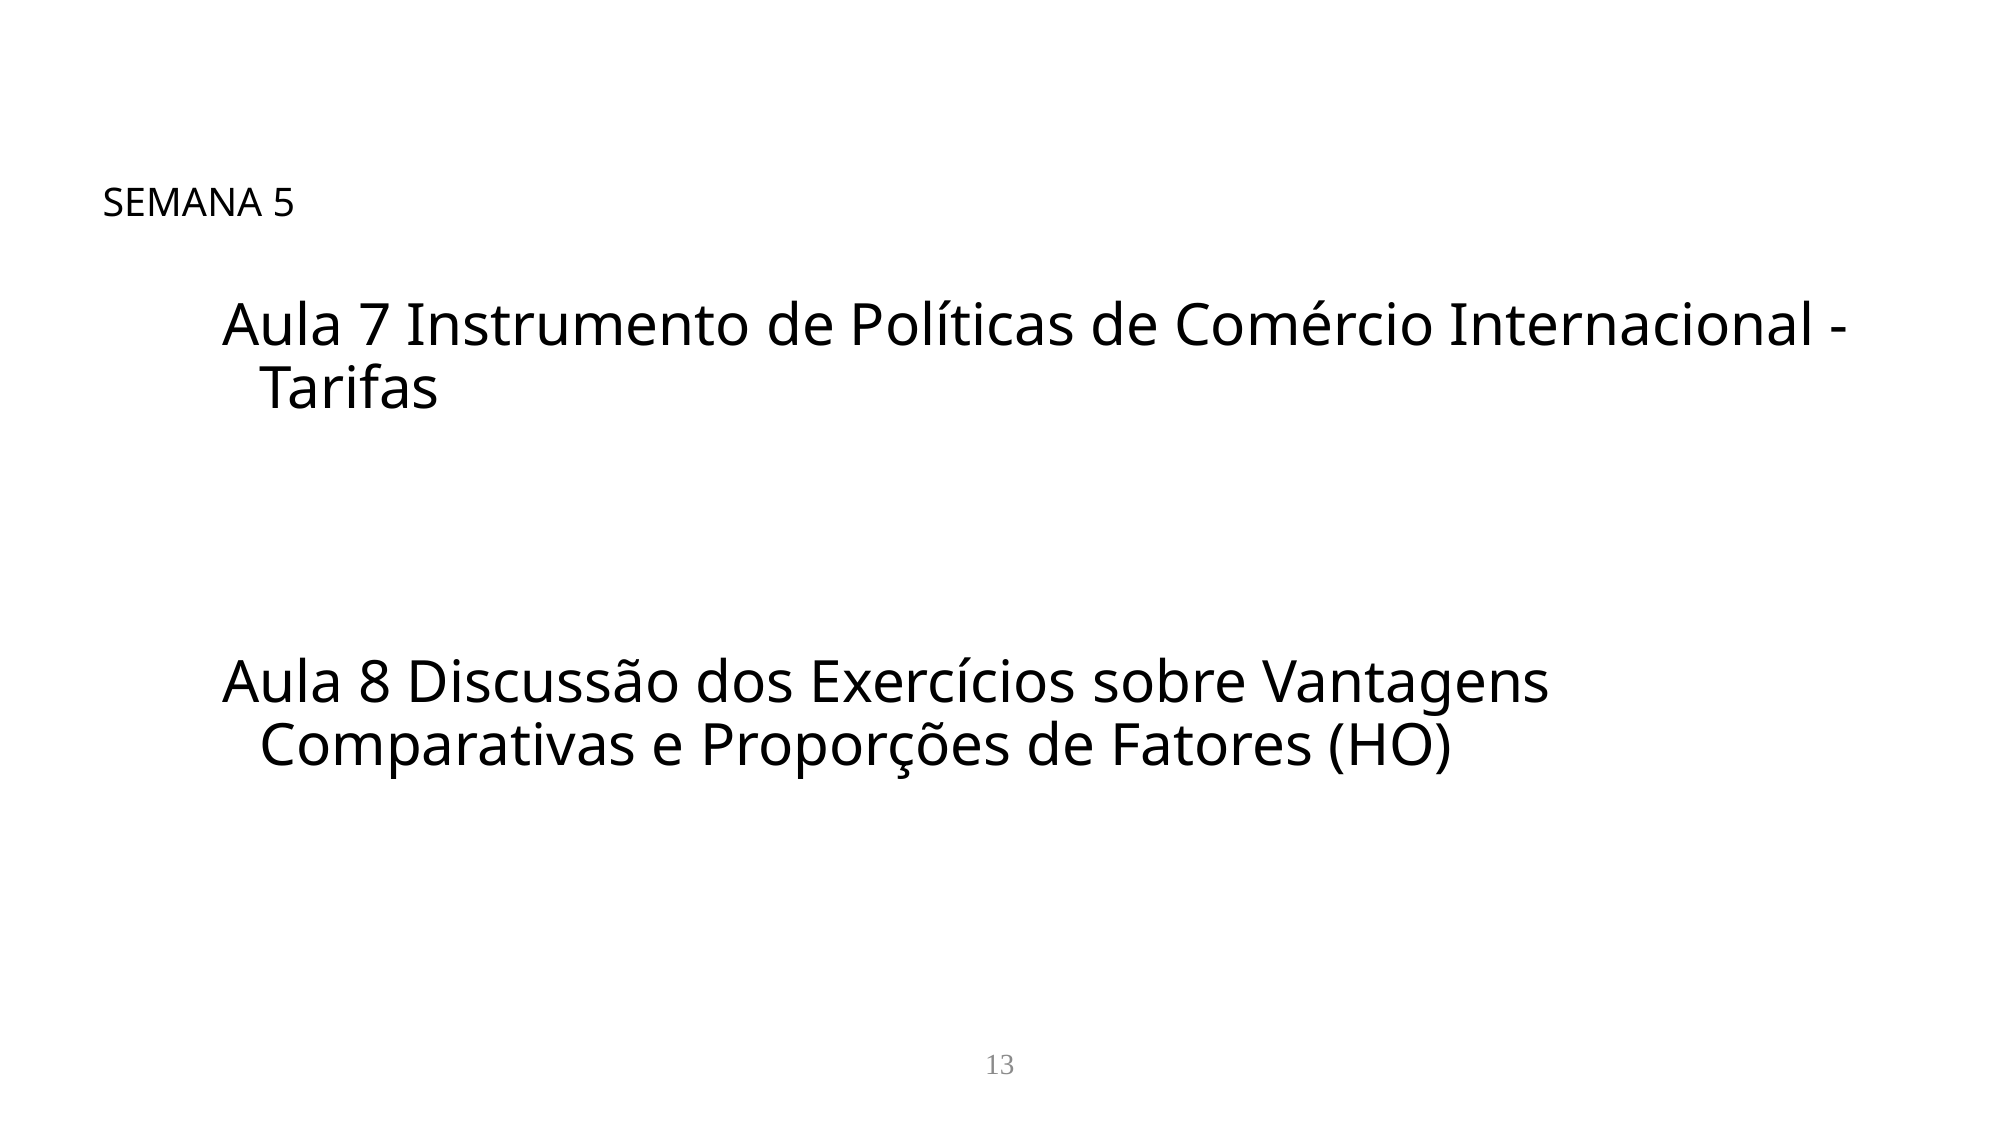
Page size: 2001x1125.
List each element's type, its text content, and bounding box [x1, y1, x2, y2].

slide_number 13 [762, 1025, 1238, 1100]
list Aula 7 Instrumento de Políticas de Comércio Internacional - Tarifas Aula 8 Discussão dos Exercícios sobre Vantagens Comparativas e Proporções de Fatores (HO) [132, 287, 1936, 1006]
title SEMANA 5 [87, 174, 1438, 281]
